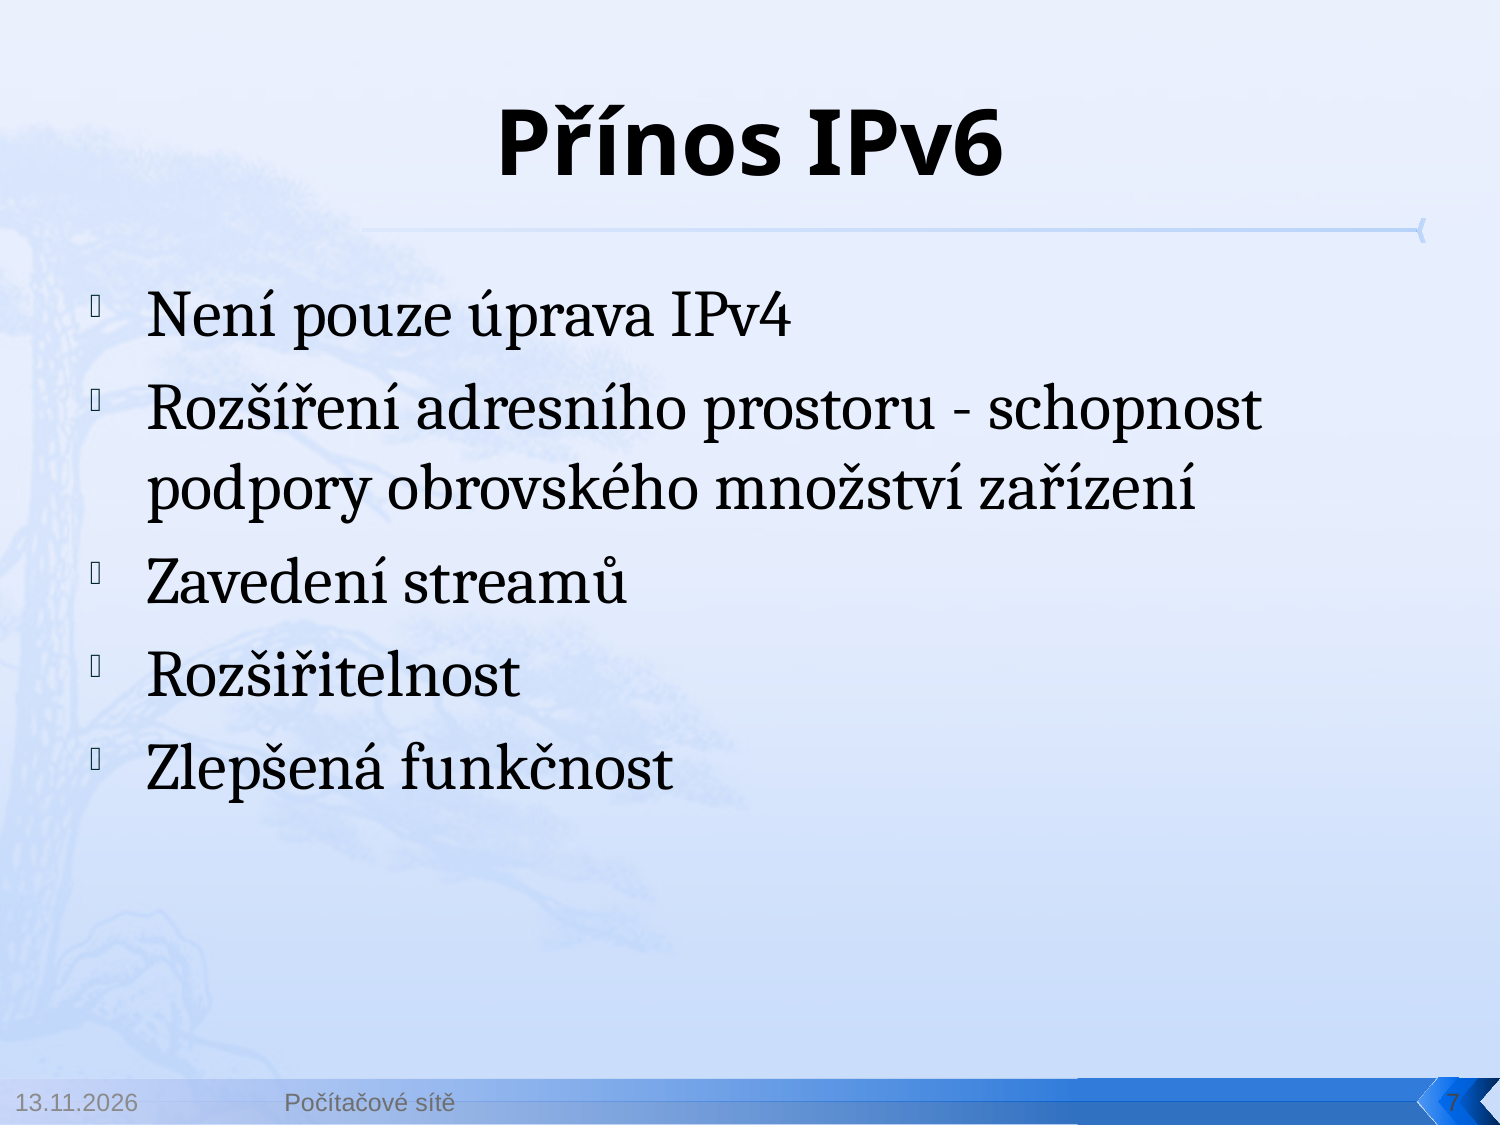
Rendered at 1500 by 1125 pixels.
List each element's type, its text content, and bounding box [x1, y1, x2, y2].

slide_number 7 [1406, 1077, 1500, 1125]
list Není pouze úprava IPv4 Rozšíření adresního prostoru - schopnost podpory obrovského množství zařízení Zavedení streamů Rozšiřitelnost Zlepšená funkčnost [75, 262, 1425, 1005]
title Přínos IPv6 [75, 45, 1425, 233]
slide_number 19. 3. 2019 [0, 1077, 269, 1125]
footer Počítačové sítě [269, 1077, 961, 1125]
